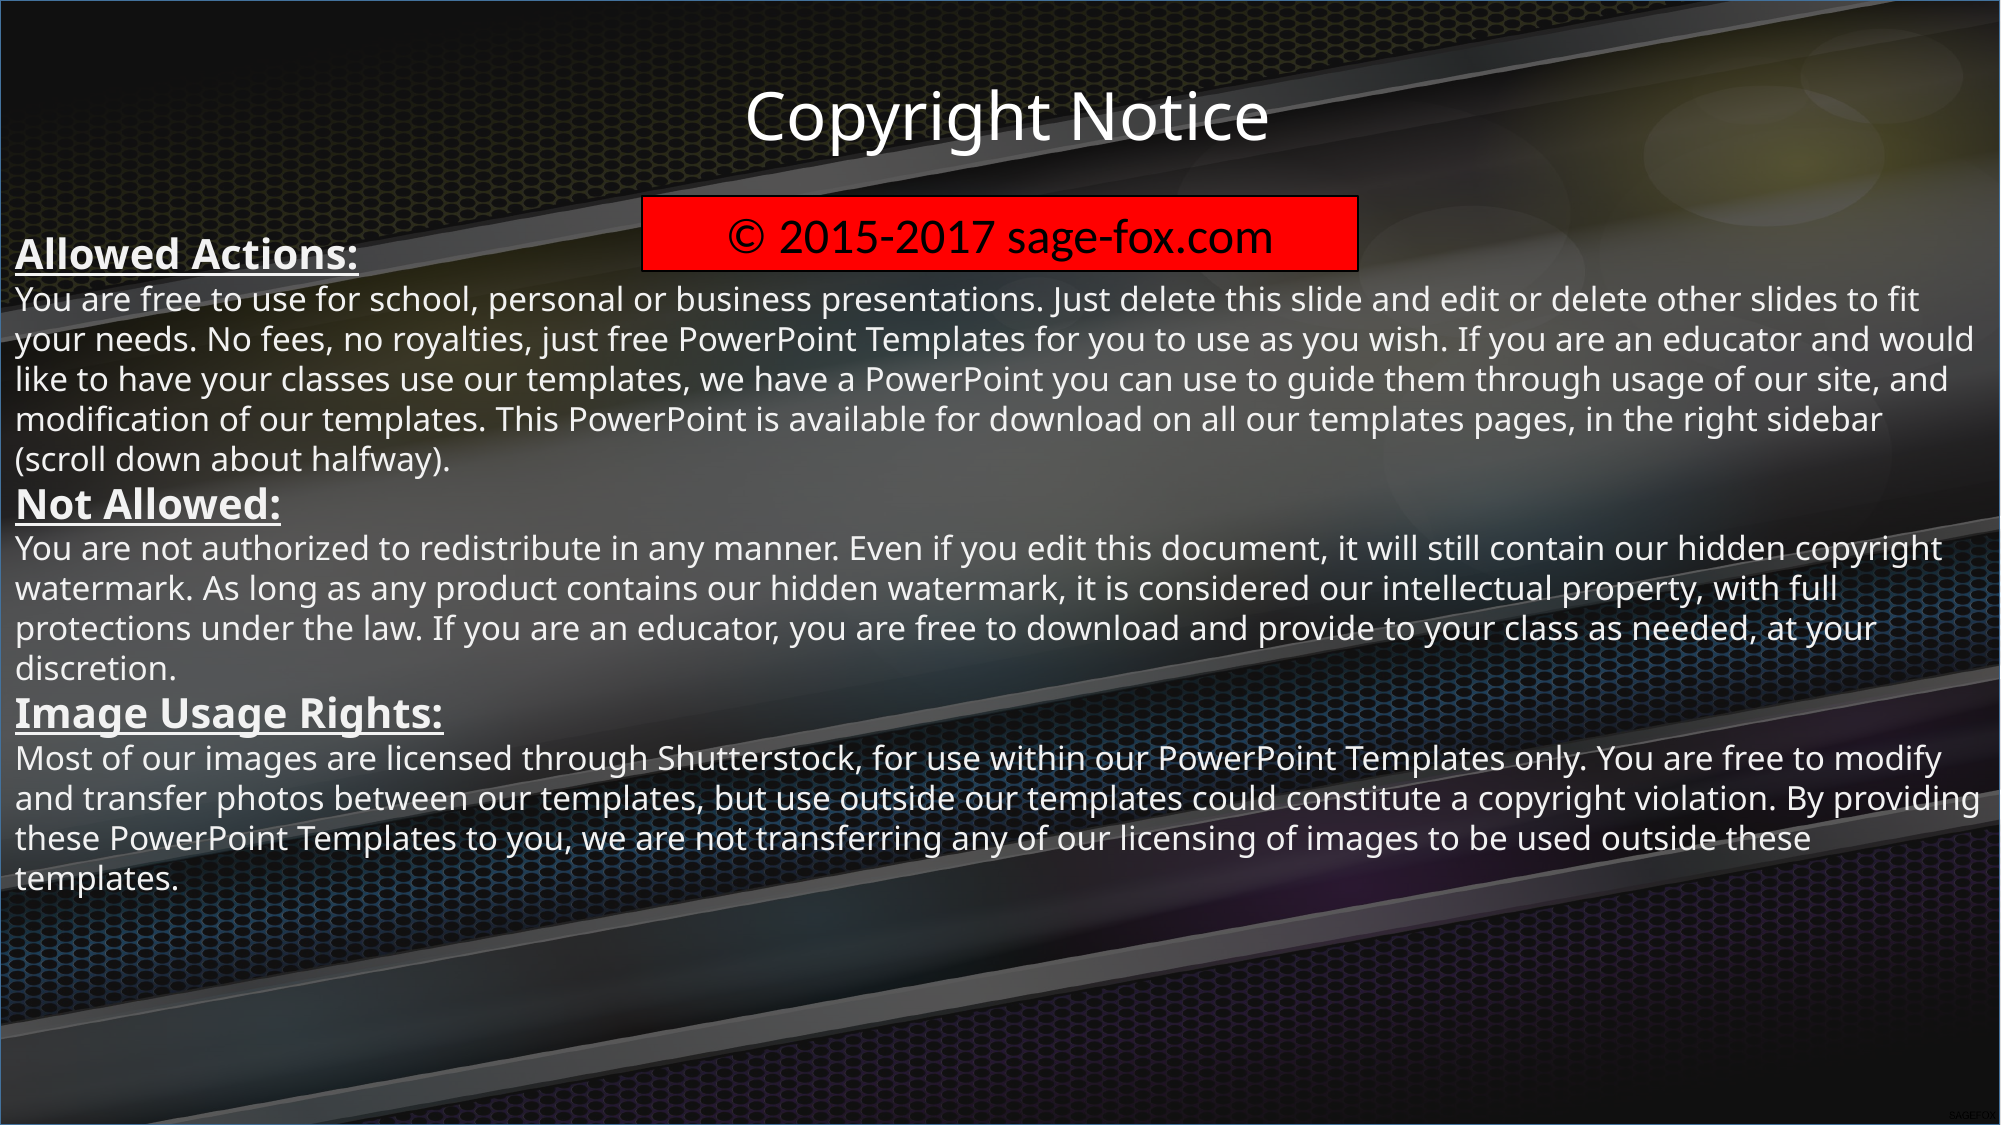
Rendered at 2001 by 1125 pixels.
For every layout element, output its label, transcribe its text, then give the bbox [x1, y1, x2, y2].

text_box Allowed Actions: You are free to use for school, personal or business presentations. Just delete this slide and edit or delete other slides to fit your needs. No fees, no royalties, just free PowerPoint Templates for you to use as you wish. If you are an educator and would like to have your classes use our templates, we have a PowerPoint you can use to guide them through usage of our site, and modification of our templates. This PowerPoint is available for download on all our templates pages, in the right sidebar (scroll down about halfway). Not Allowed: You are not authorized to redistribute in any manner. Even if you edit this document, it will still contain our hidden copyright watermark. As long as any product contains our hidden watermark, it is considered our intellectual property, with full protections under the law. If you are an educator, you are free to download and provide to your class as needed, at your discretion. Image Usage Rights: Most of our images are licensed through Shutterstock, for use within our PowerPoint Templates only. You are free to modify and transfer photos between our templates, but use outside our templates could constitute a copyright violation. By providing these PowerPoint Templates to you, we are not transferring any of our licensing of images to be used outside these templates. [0, 0, 2000, 1125]
text_box © 2015-2017 sage-fox.com [641, 196, 1358, 272]
title Copyright Notice [493, 60, 1524, 178]
